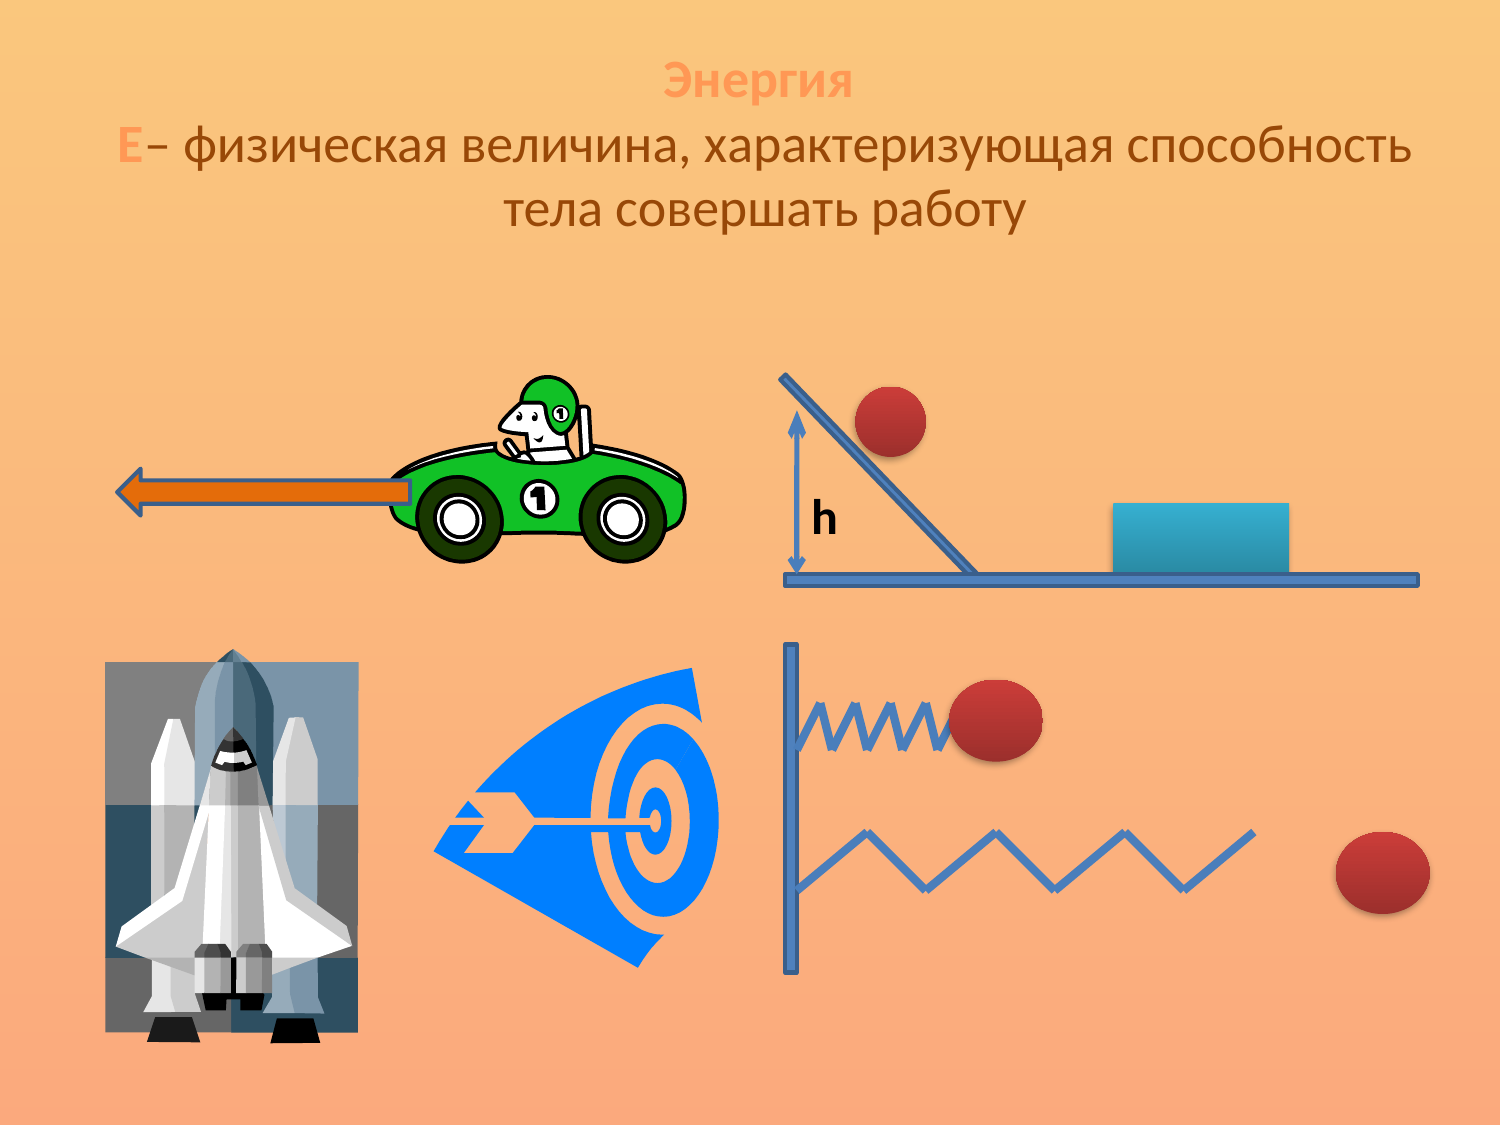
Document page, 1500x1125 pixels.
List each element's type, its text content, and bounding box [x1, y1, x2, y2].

title Энергия Е– физическая величина, характеризующая способность тела совершать работу [70, 35, 1461, 247]
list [386, 374, 688, 564]
picture [105, 644, 364, 1049]
picture [433, 667, 719, 969]
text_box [784, 336, 1419, 624]
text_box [796, 702, 962, 751]
text_box [1335, 832, 1430, 915]
text_box [954, 679, 1043, 762]
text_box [796, 831, 1255, 891]
list h [762, 262, 1425, 1005]
text_box [783, 642, 799, 975]
text_box [115, 466, 381, 518]
